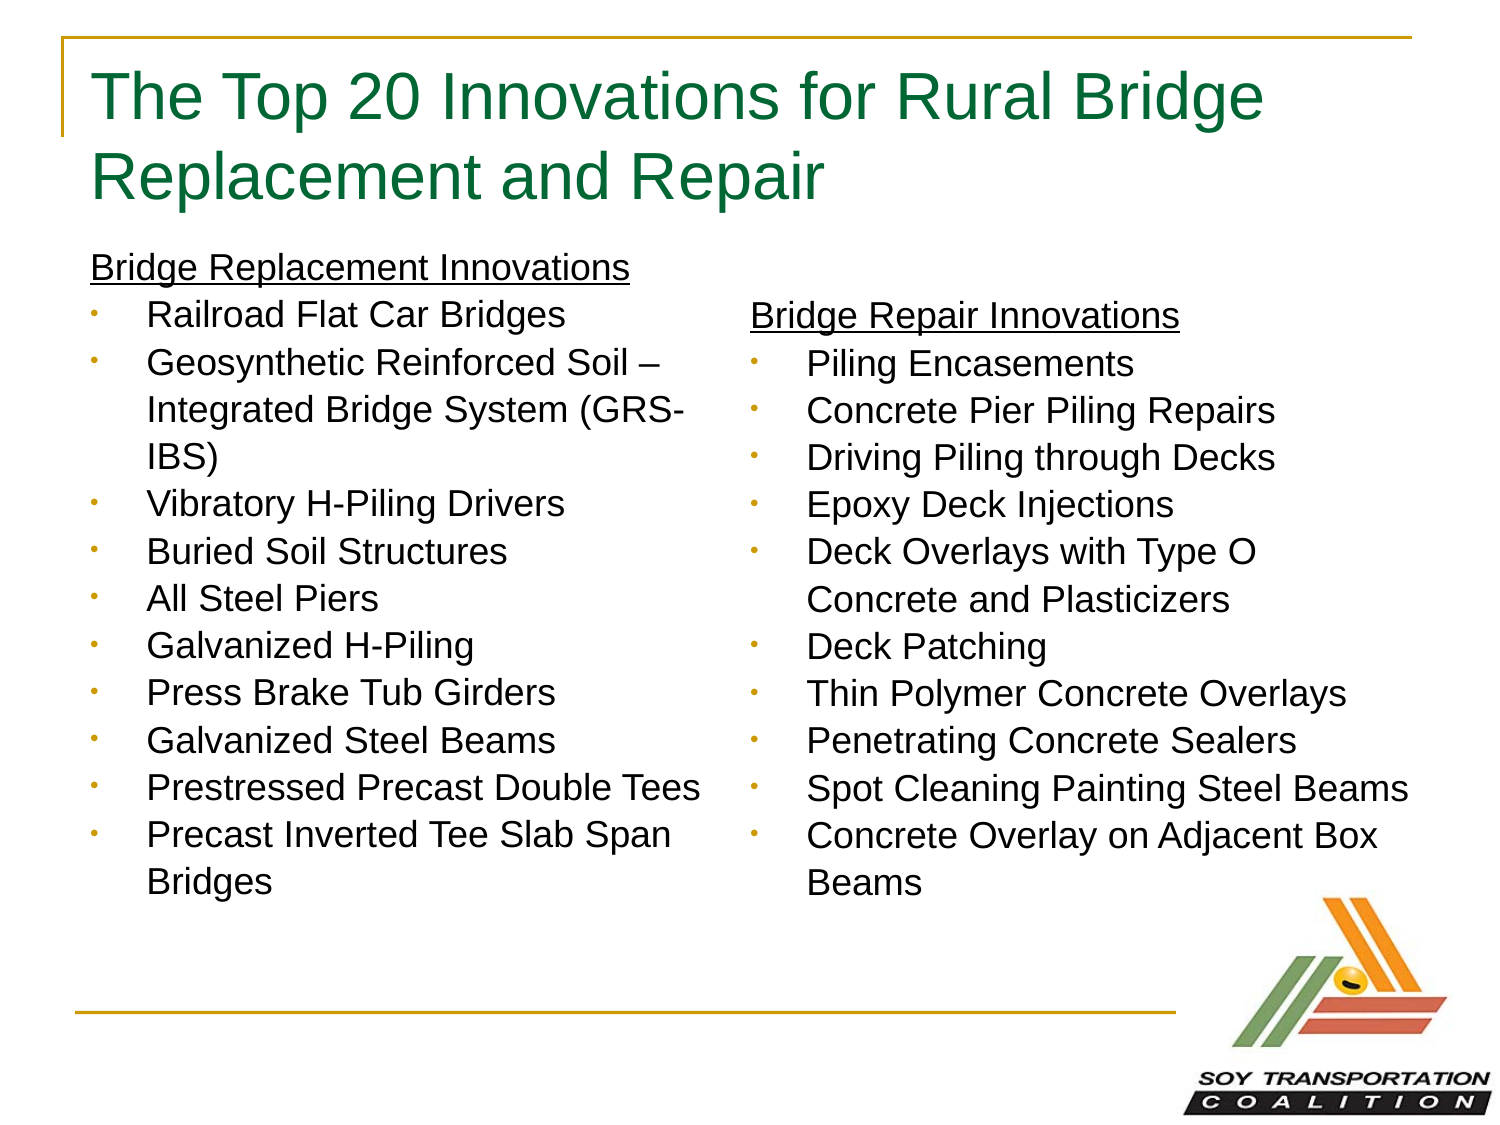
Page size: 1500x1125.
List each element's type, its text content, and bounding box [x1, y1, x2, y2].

picture [1175, 890, 1500, 1125]
title The Top 20 Innovations for Rural Bridge Replacement and Repair [74, 45, 1426, 232]
list Bridge Replacement Innovations Railroad Flat Car Bridges Geosynthetic Reinforced Soil – Integrated Bridge System (GRS-IBS) Vibratory H-Piling Drivers Buried Soil Structures All Steel Piers Galvanized H-Piling Press Brake Tub Girders Galvanized Steel Beams Prestressed Precast Double Tees Precast Inverted Tee Slab Span Bridges Bridge Repair Innovations Piling Encasements Concrete Pier Piling Repairs Driving Piling through Decks Epoxy Deck Injections Deck Overlays with Type O Concrete and Plasticizers Deck Patching Thin Polymer Concrete Overlays Penetrating Concrete Sealers Spot Cleaning Painting Steel Beams Concrete Overlay on Adjacent Box Beams [74, 232, 1426, 1006]
